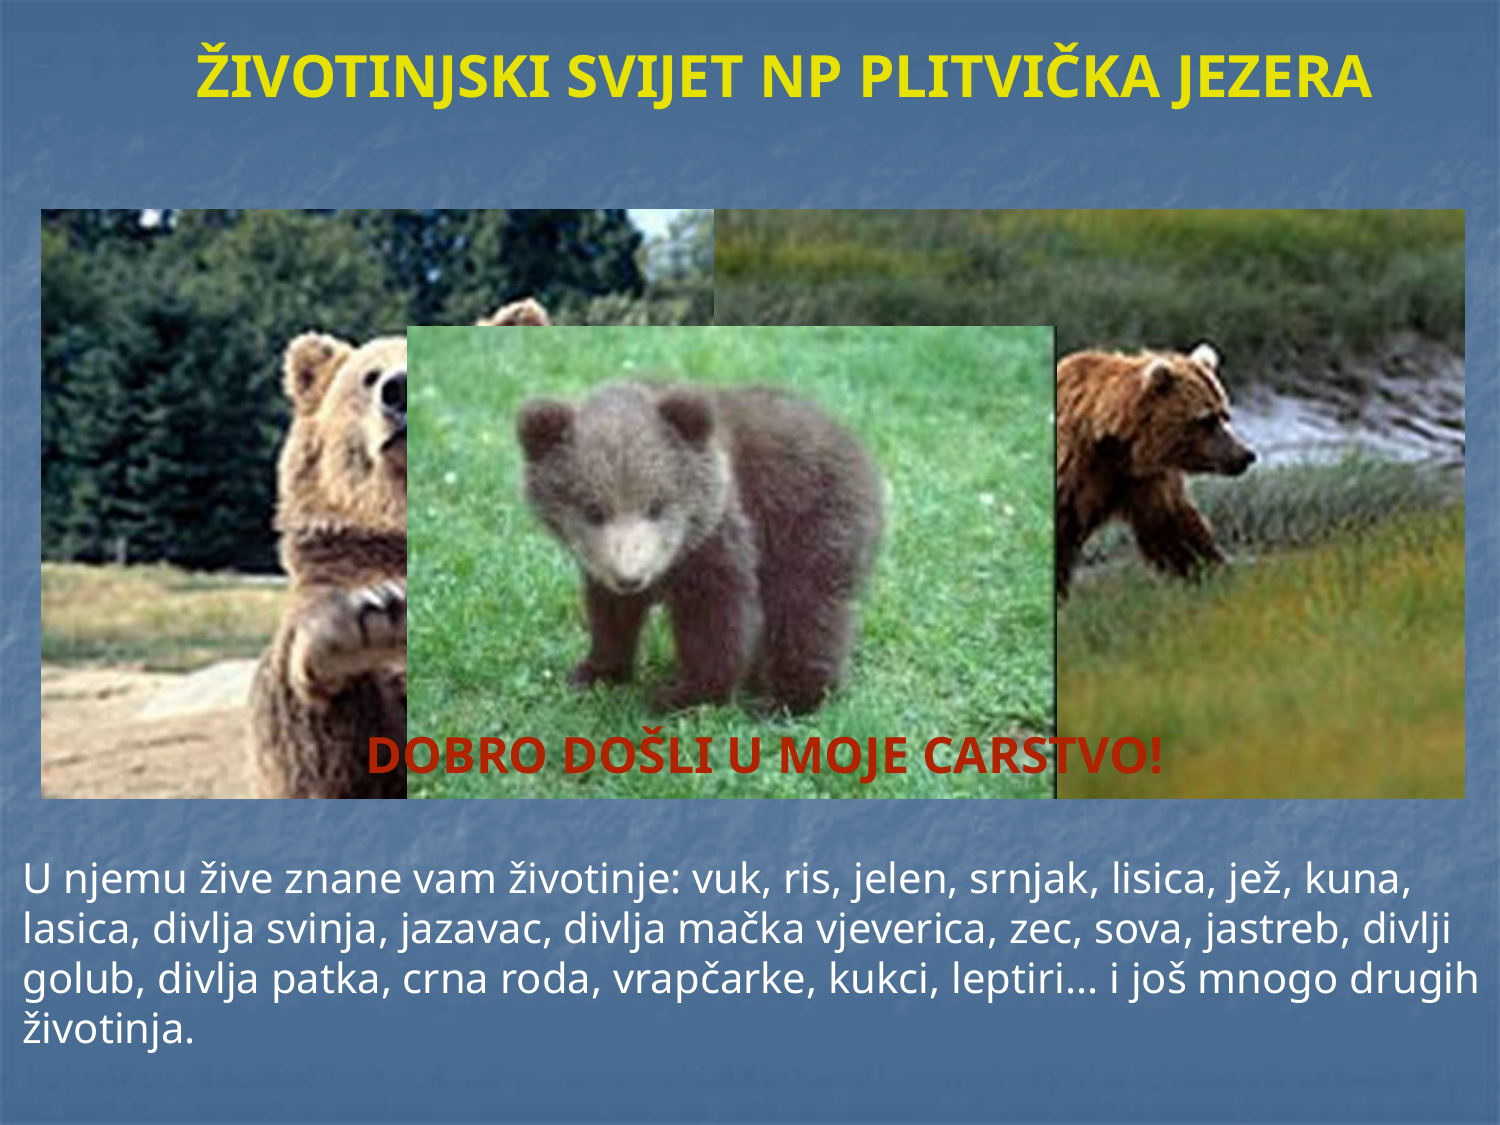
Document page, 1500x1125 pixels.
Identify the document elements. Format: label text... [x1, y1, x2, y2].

text_box U njemu žive znane vam životinje: vuk, ris, jelen, srnjak, lisica, jež, kuna, lasica, divlja svinja, jazavac, divlja mačka vjeverica, zec, sova, jastreb, divlji golub, divlja patka, crna roda, vrapčarke, kukci, leptiri... i još mnogo drugih životinja. [7, 844, 1500, 1059]
text_box ŽIVOTINJSKI SVIJET NP PLITVIČKA JEZERA [181, 31, 1388, 117]
picture [40, 208, 1465, 799]
